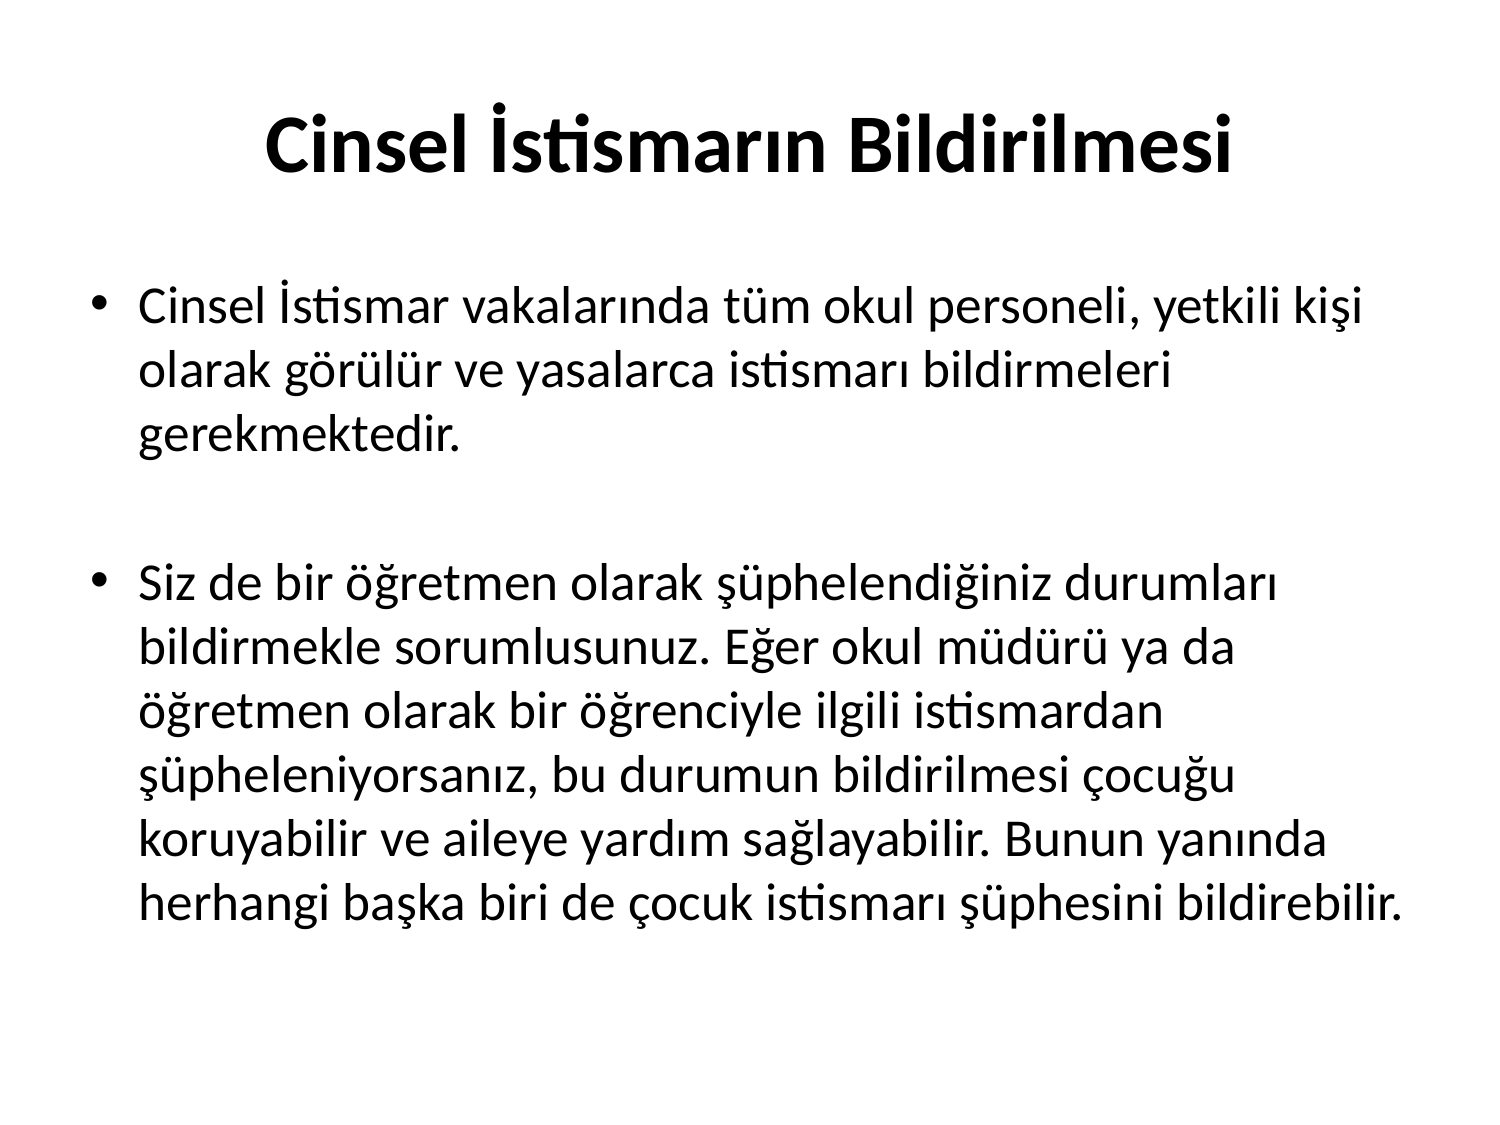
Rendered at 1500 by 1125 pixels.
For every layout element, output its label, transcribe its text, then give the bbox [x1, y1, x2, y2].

title Cinsel İstismarın Bildirilmesi [75, 45, 1425, 233]
list Cinsel İstismar vakalarında tüm okul personeli, yetkili kişi olarak görülür ve yasalarca istismarı bildirmeleri gerekmektedir. Siz de bir öğretmen olarak şüphelendiğiniz durumları bildirmekle sorumlusunuz. Eğer okul müdürü ya da öğretmen olarak bir öğrenciyle ilgili istismardan şüpheleniyorsanız, bu durumun bildirilmesi çocuğu koruyabilir ve aileye yardım sağlayabilir. Bunun yanında herhangi başka biri de çocuk istismarı şüphesini bildirebilir. [75, 262, 1425, 1005]
